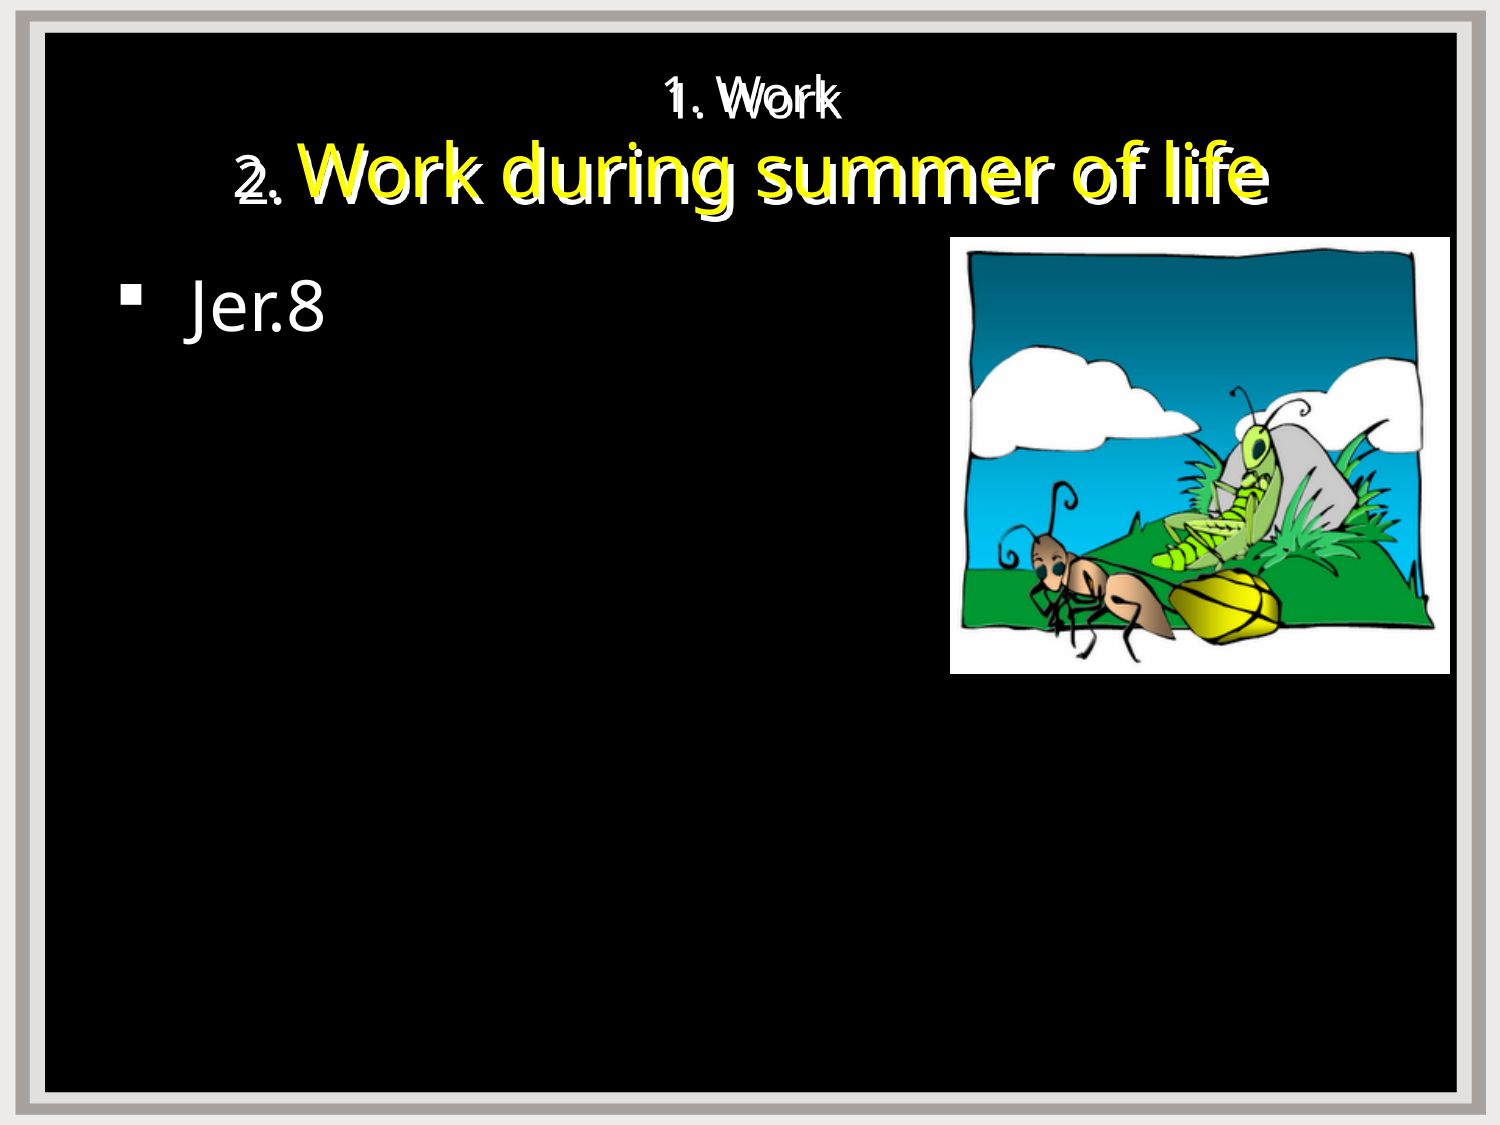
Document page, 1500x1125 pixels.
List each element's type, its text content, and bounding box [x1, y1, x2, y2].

title 1. Work 2. Work during summer of life [62, 37, 1438, 238]
list Jer.8 [99, 262, 1400, 988]
picture [0, 0, 1500, 1125]
